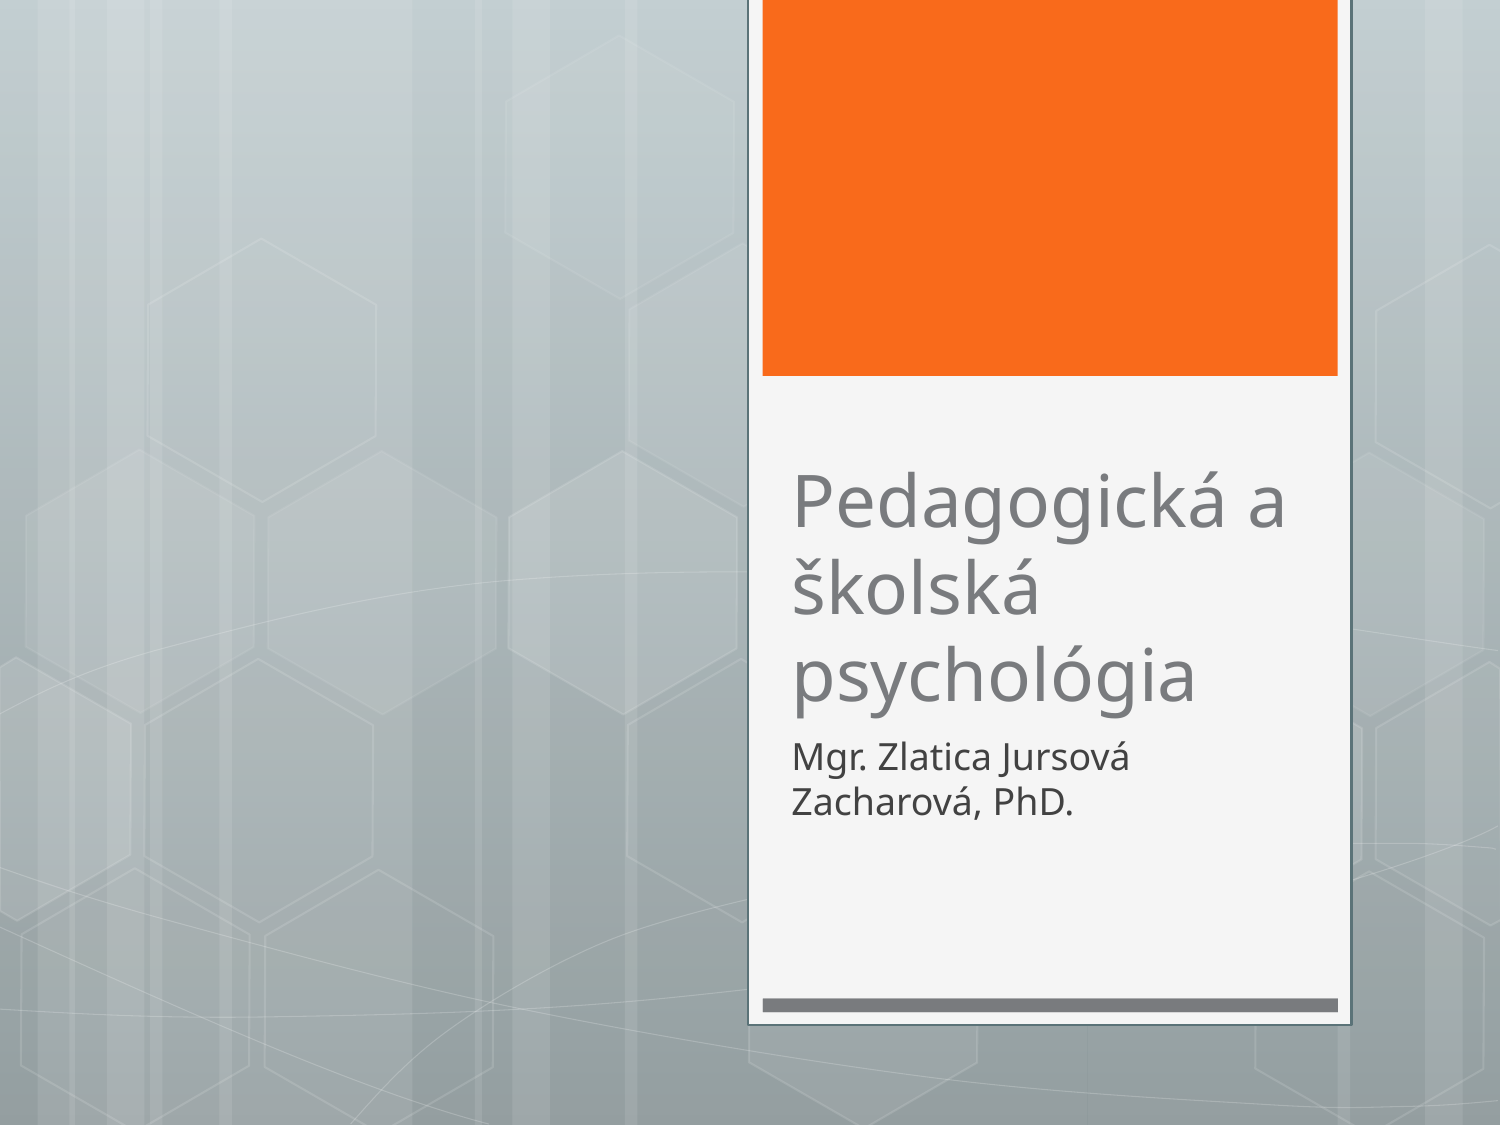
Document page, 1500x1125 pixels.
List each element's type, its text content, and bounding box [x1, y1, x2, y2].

subtitle Mgr. Zlatica Jursová Zacharová, PhD. [776, 725, 1320, 933]
title Pedagogická a školská psychológia [776, 444, 1320, 724]
